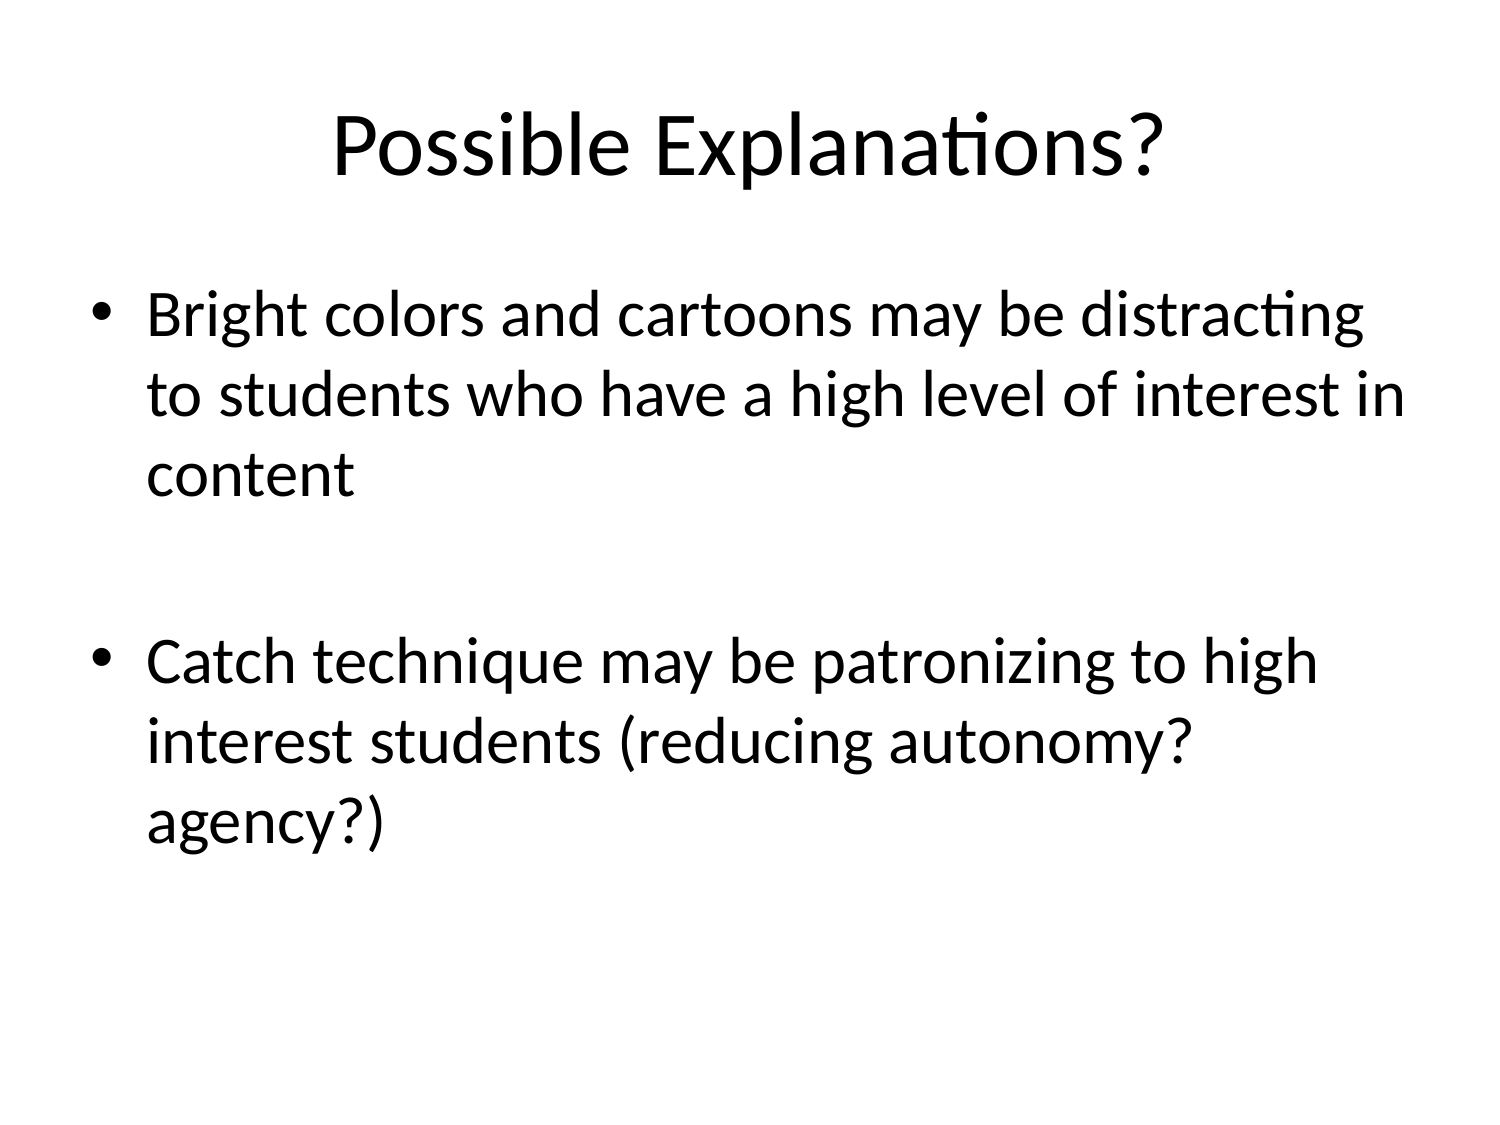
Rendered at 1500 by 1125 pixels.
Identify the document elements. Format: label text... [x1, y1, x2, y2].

title Possible Explanations? [75, 45, 1425, 233]
list Bright colors and cartoons may be distracting to students who have a high level of interest in content Catch technique may be patronizing to high interest students (reducing autonomy? agency?) [75, 262, 1425, 1005]
